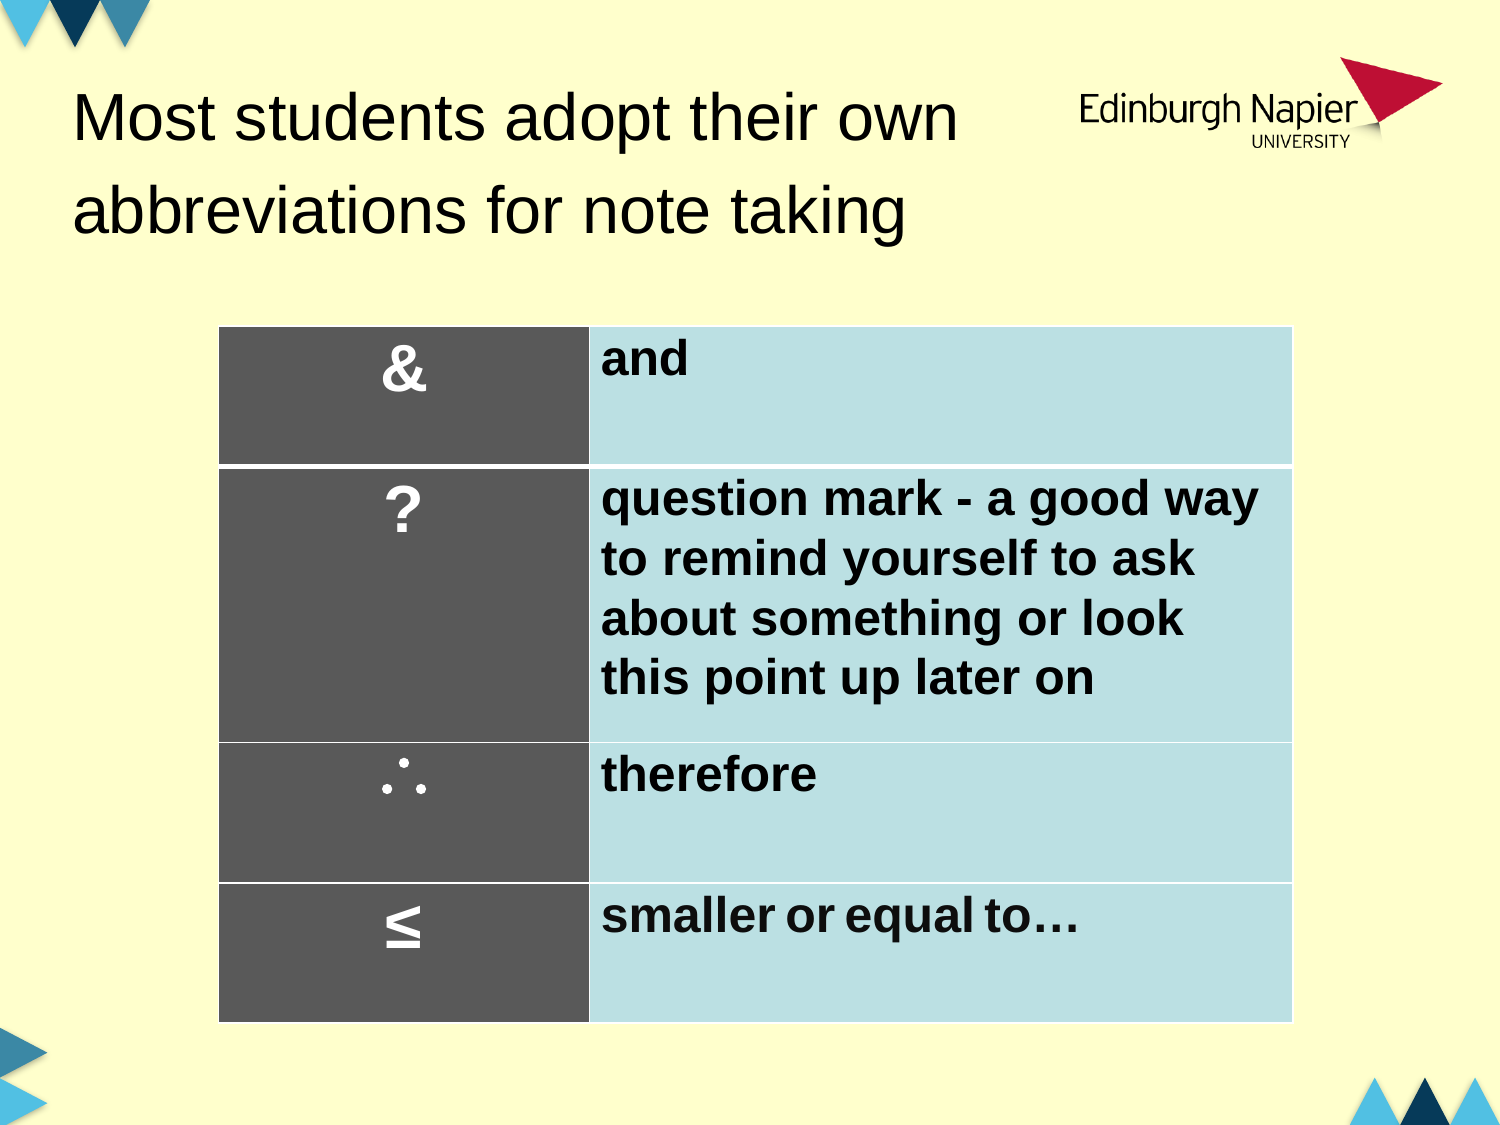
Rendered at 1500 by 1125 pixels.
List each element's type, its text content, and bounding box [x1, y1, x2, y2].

table_cell question mark - a good way to remind yourself to ask about something or look this point up later on [590, 469, 1292, 742]
table_cell ? [219, 469, 589, 742]
table_cell  [219, 743, 589, 882]
table_header and [590, 327, 1292, 464]
table_cell ≤ [219, 884, 589, 1022]
list Most students adopt their own abbreviations for note taking [57, 66, 1443, 870]
table_cell smaller or equal to… [590, 884, 1292, 1022]
table_header & [219, 327, 589, 464]
picture [1081, 57, 1443, 66]
table_cell therefore [590, 743, 1292, 882]
